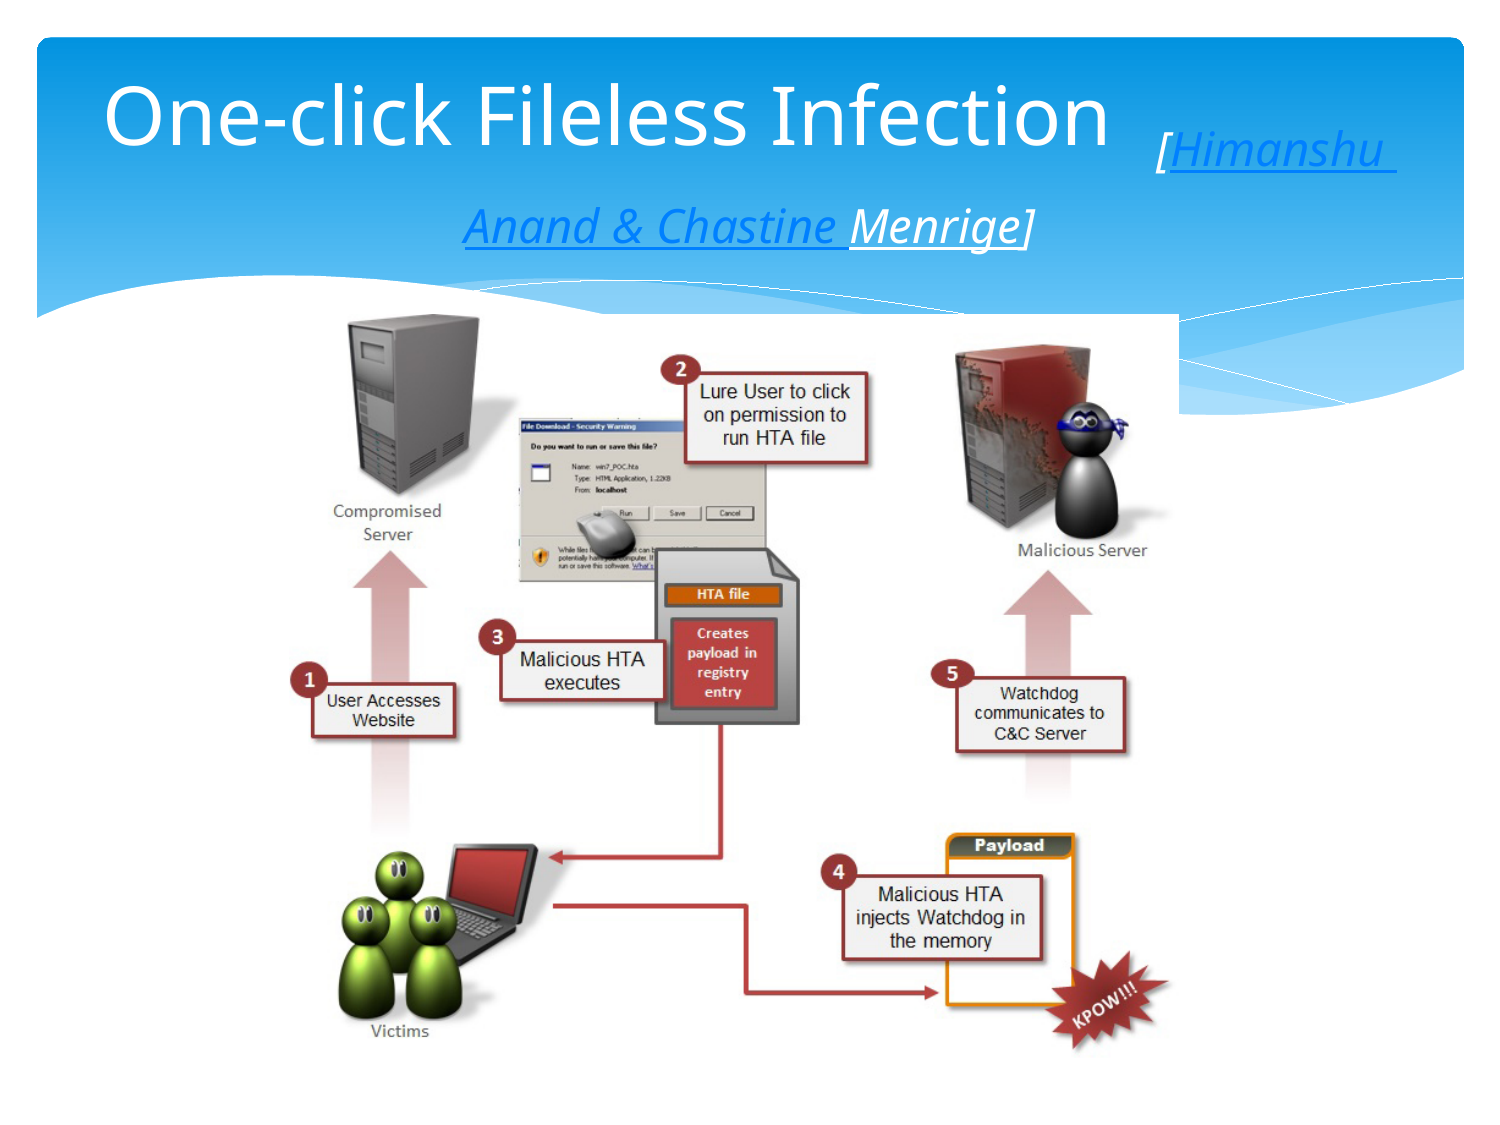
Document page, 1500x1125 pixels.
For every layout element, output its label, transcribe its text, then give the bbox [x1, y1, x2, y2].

title One-click Fileless Infection [Himanshu Anand & Chastine Menrige] [75, 55, 1425, 261]
picture [289, 314, 1179, 1108]
